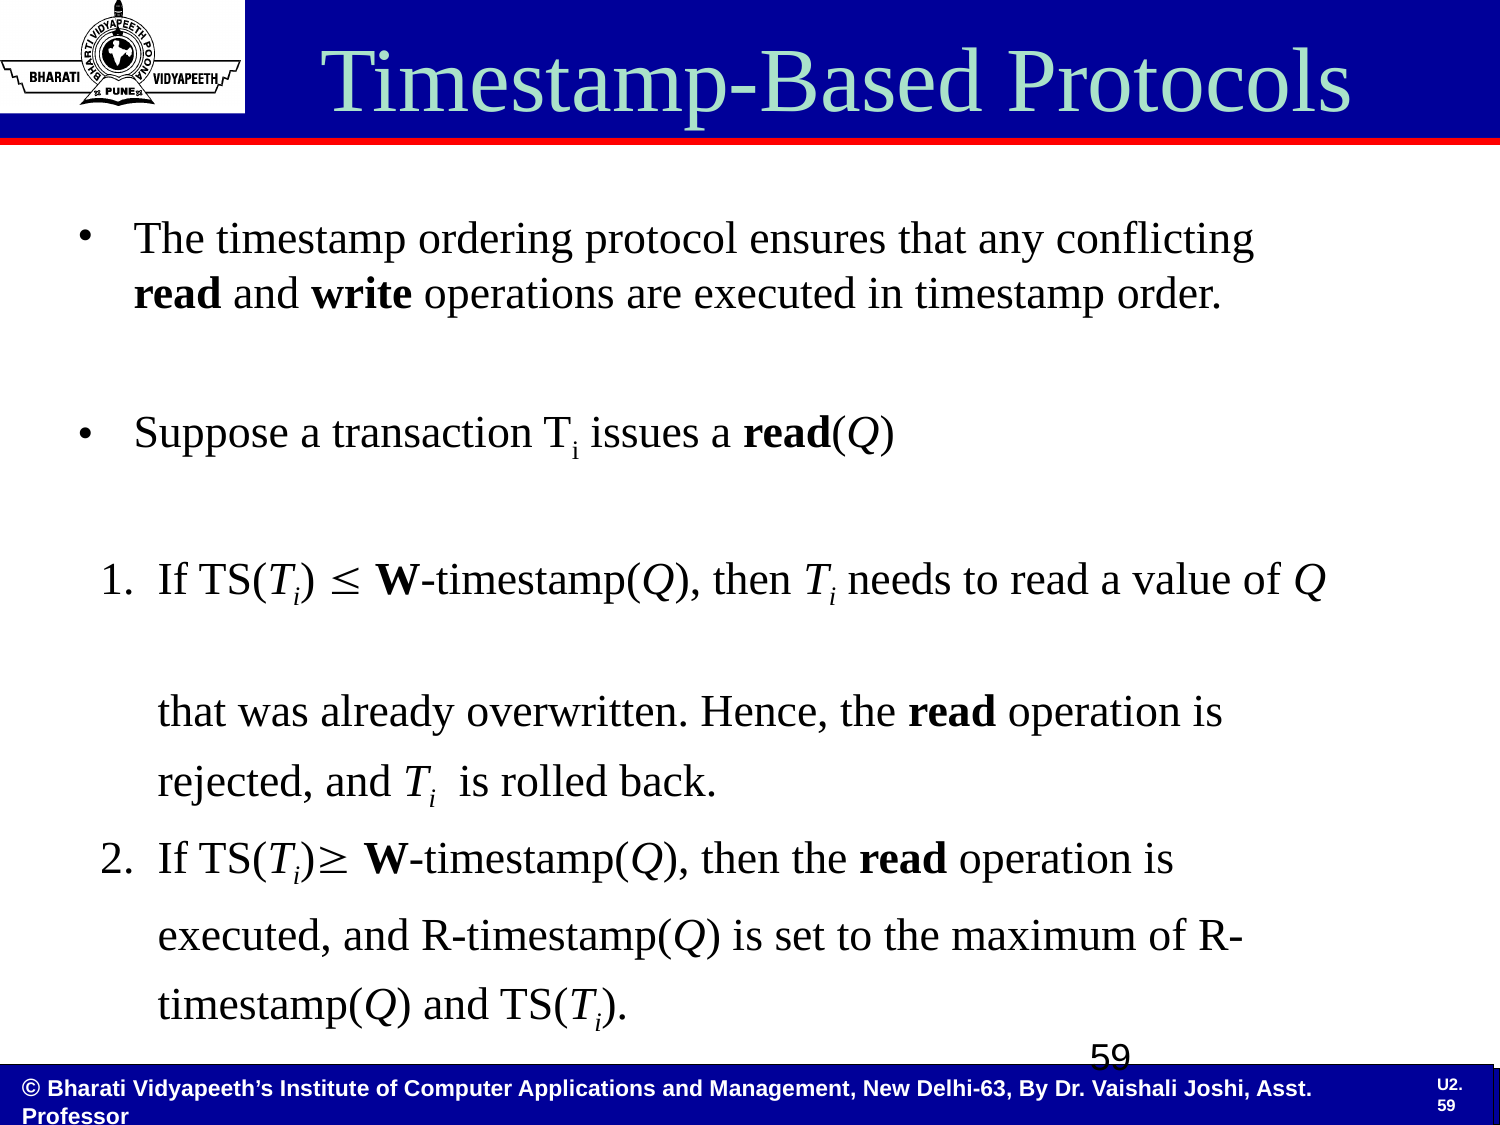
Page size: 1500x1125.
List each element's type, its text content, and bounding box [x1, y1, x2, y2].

picture [0, 0, 241, 106]
title Timestamp-Based Protocols [174, 12, 1500, 113]
list The timestamp ordering protocol ensures that any conflicting read and write operations are executed in timestamp order. Suppose a transaction Ti issues a read(Q) 1. If TS(Ti)  W-timestamp(Q), then Ti needs to read a value of Q that was already overwritten. Hence, the read operation is rejected, and Ti is rolled back. 2. If TS(Ti) W-timestamp(Q), then the read operation is executed, and R-timestamp(Q) is set to the maximum of R- timestamp(Q) and TS(Ti). [62, 199, 1351, 805]
slide_number 59 [1074, 1025, 1388, 1100]
